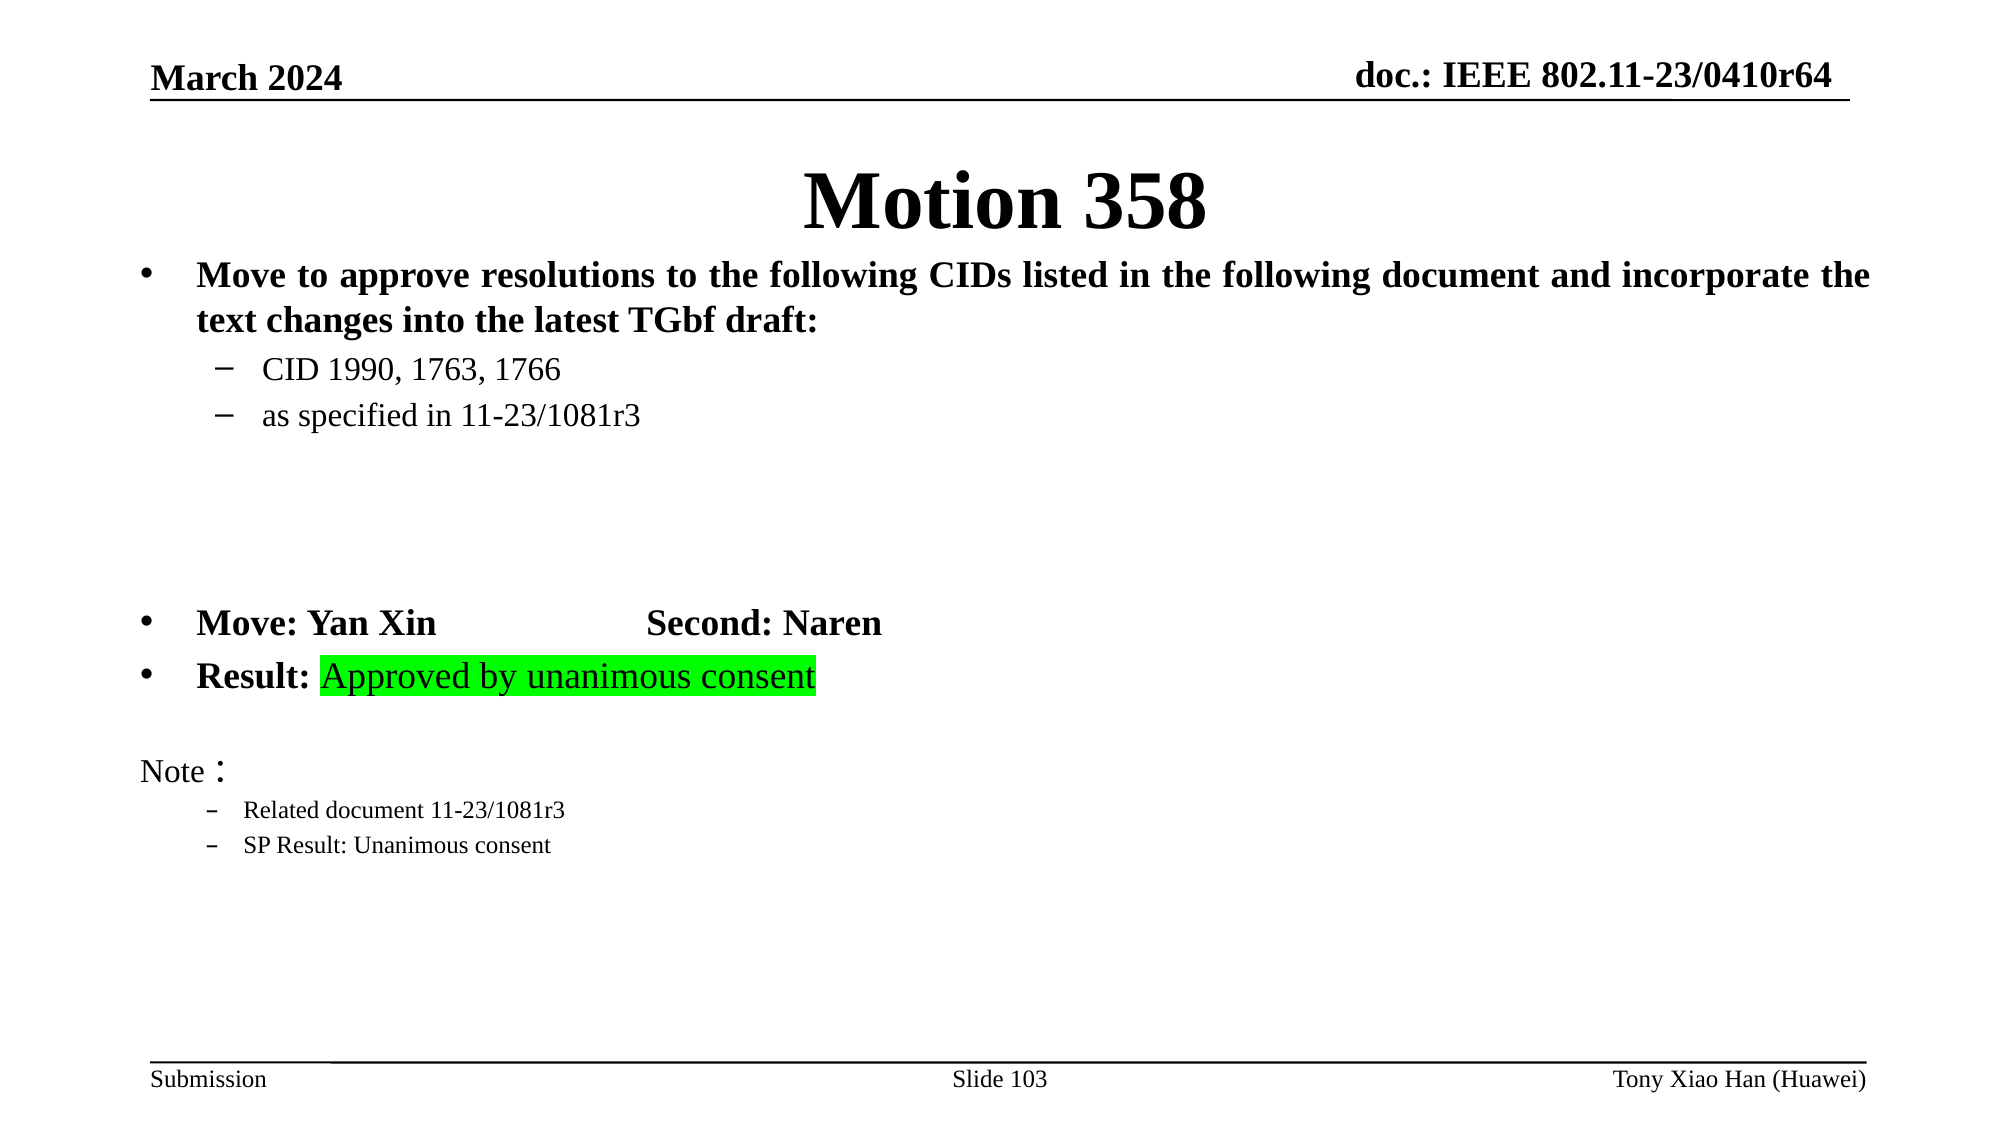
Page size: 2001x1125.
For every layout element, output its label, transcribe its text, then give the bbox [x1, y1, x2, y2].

text_box Move to approve resolutions to the following CIDs listed in the following document and incorporate the text changes into the latest TGbf draft: CID 1990, 1763, 1766 as specified in 11-23/1081r3 Move: Yan Xin Second: Naren Result: Approved by unanimous consent Note： Related document 11-23/1081r3 SP Result: Unanimous consent [125, 212, 1888, 900]
text_box Motion 358 [368, 137, 1644, 212]
